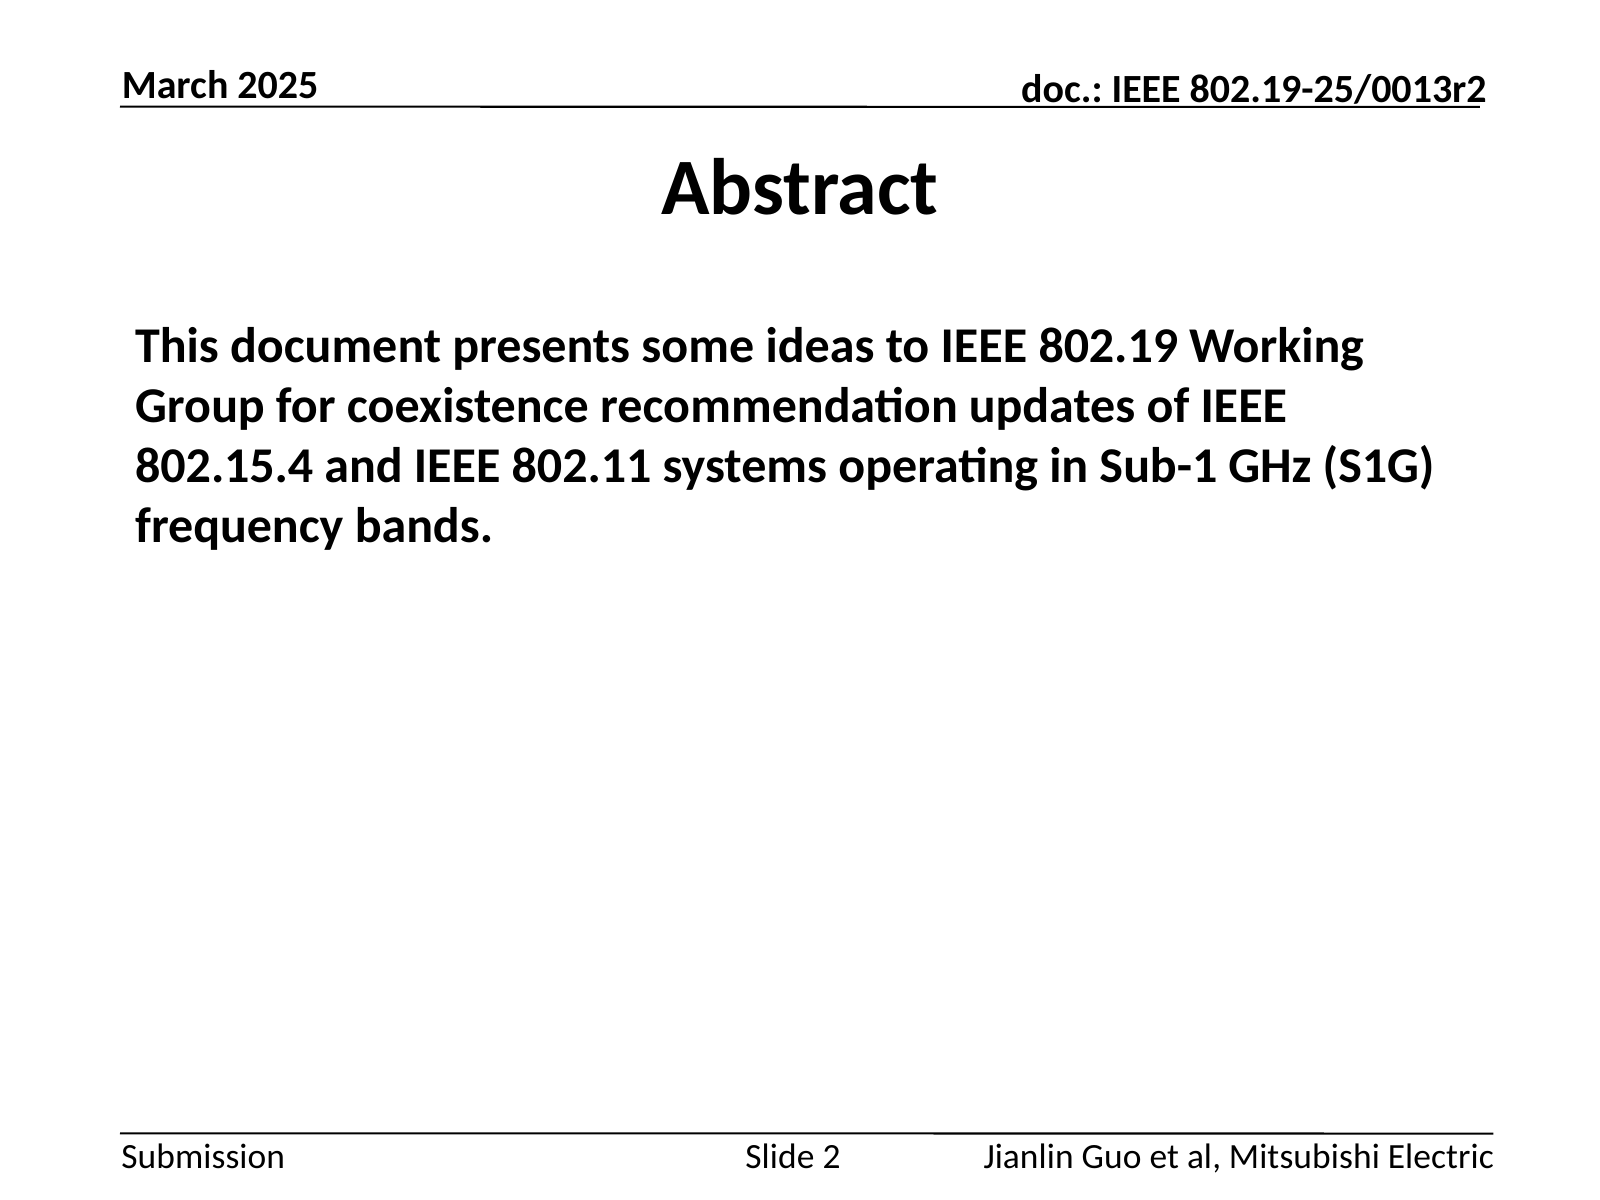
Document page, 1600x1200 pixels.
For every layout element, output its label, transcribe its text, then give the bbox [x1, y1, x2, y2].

footer Jianlin Guo et al, Mitsubishi Electric [911, 1132, 1495, 1168]
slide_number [121, 58, 576, 107]
slide_number Slide 2 [733, 1132, 854, 1197]
title Abstract [119, 119, 1481, 246]
list This document presents some ideas to IEEE 802.19 Working Group for coexistence recommendation updates of IEEE 802.15.4 and IEEE 802.11 systems operating in Sub-1 GHz (S1G) frequency bands. [119, 304, 1481, 1067]
